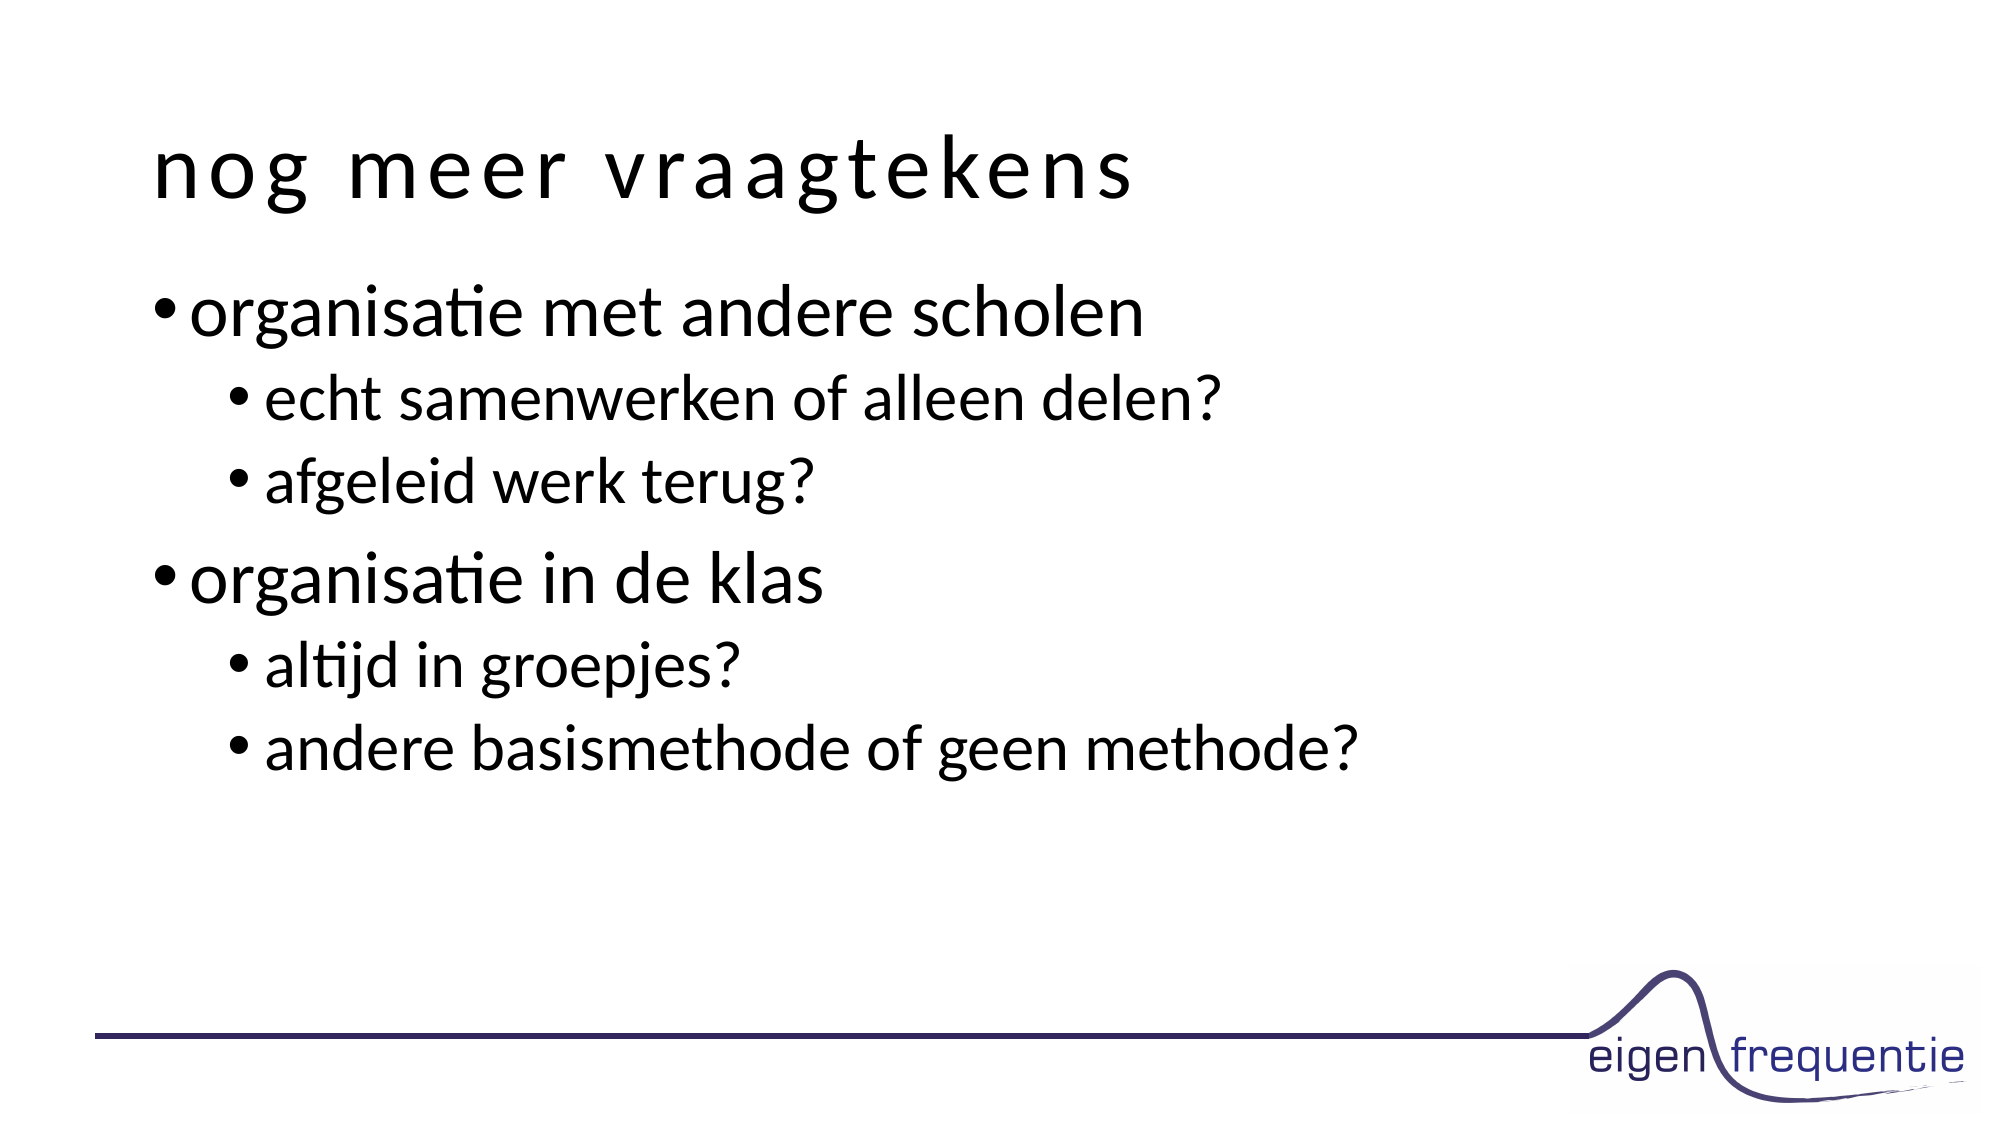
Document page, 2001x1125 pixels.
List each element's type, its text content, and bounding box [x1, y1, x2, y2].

picture [1569, 965, 1981, 1114]
title nog meer vraagtekens [137, 59, 1863, 264]
list organisatie met andere scholen echt samenwerken of alleen delen? afgeleid werk terug? organisatie in de klas altijd in groepjes? andere basismethode of geen methode? [137, 264, 1863, 1027]
